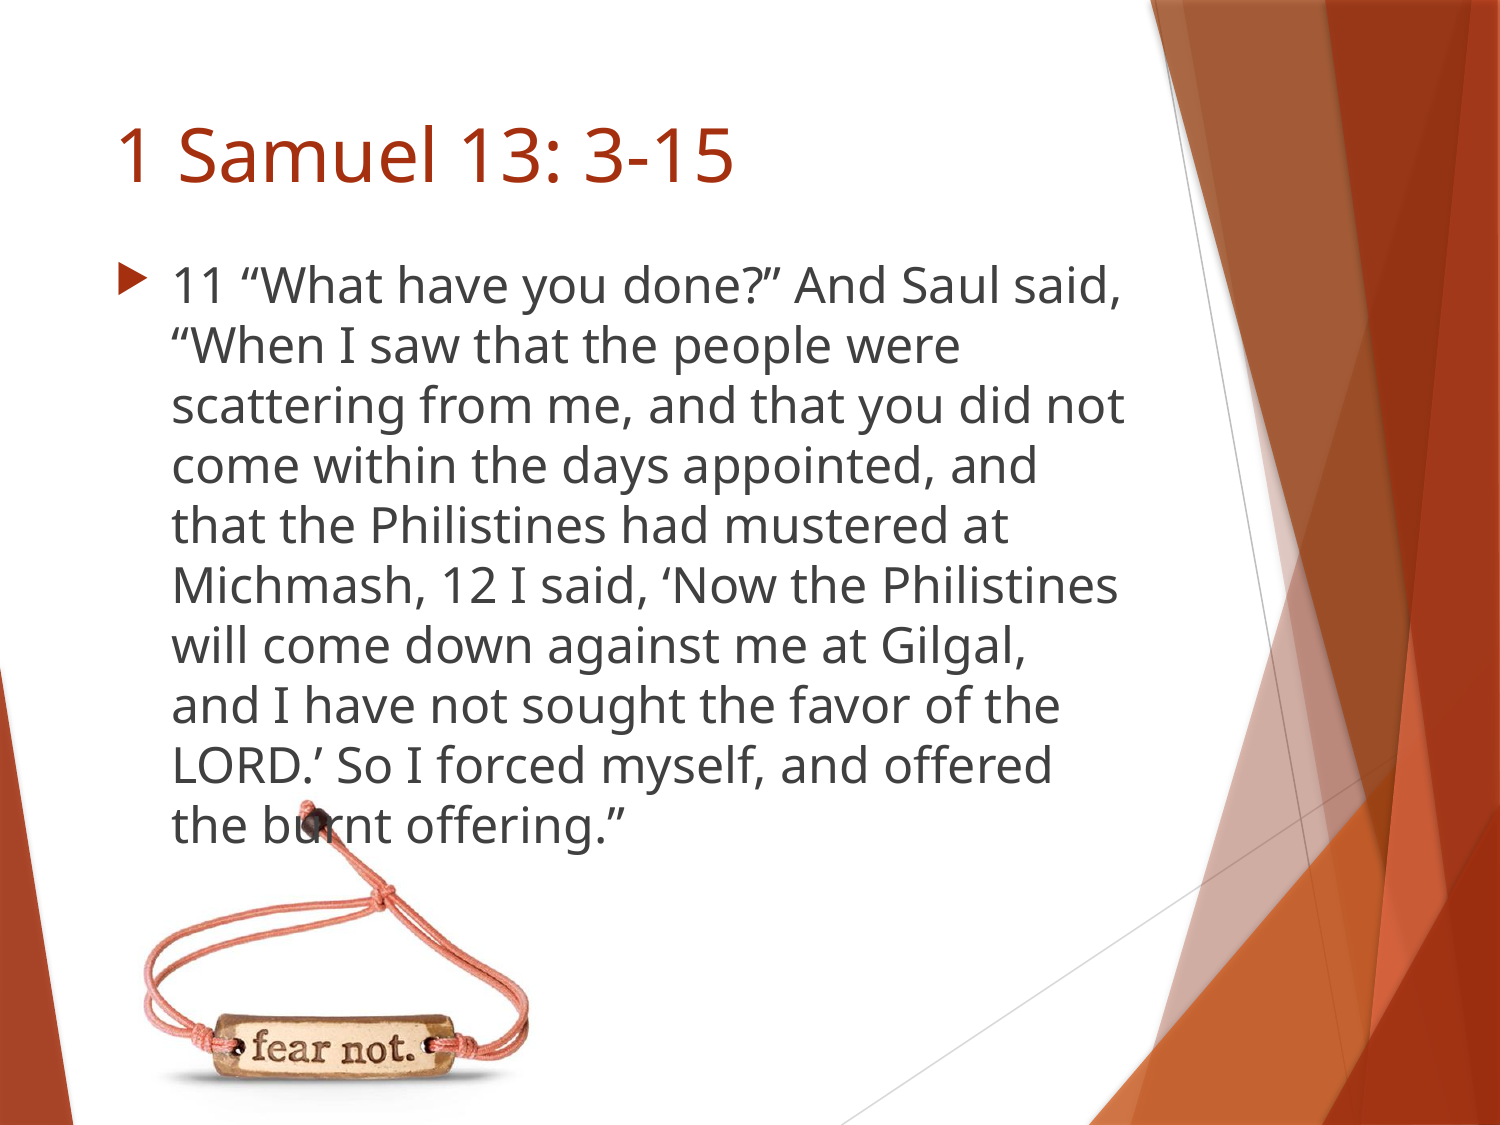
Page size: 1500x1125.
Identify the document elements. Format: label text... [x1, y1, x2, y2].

title 1 Samuel 13: 3-15 [99, 99, 1142, 246]
list 11 “What have you done?” And Saul said, “When I saw that the people were scattering from me, and that you did not come within the days appointed, and that the Philistines had mustered at Michmash, 12 I said, ‘Now the Philistines will come down against me at Gilgal, and I have not sought the favor of the LORD.’ So I forced myself, and offered the burnt offering.” [99, 246, 1142, 883]
picture [99, 740, 581, 1125]
